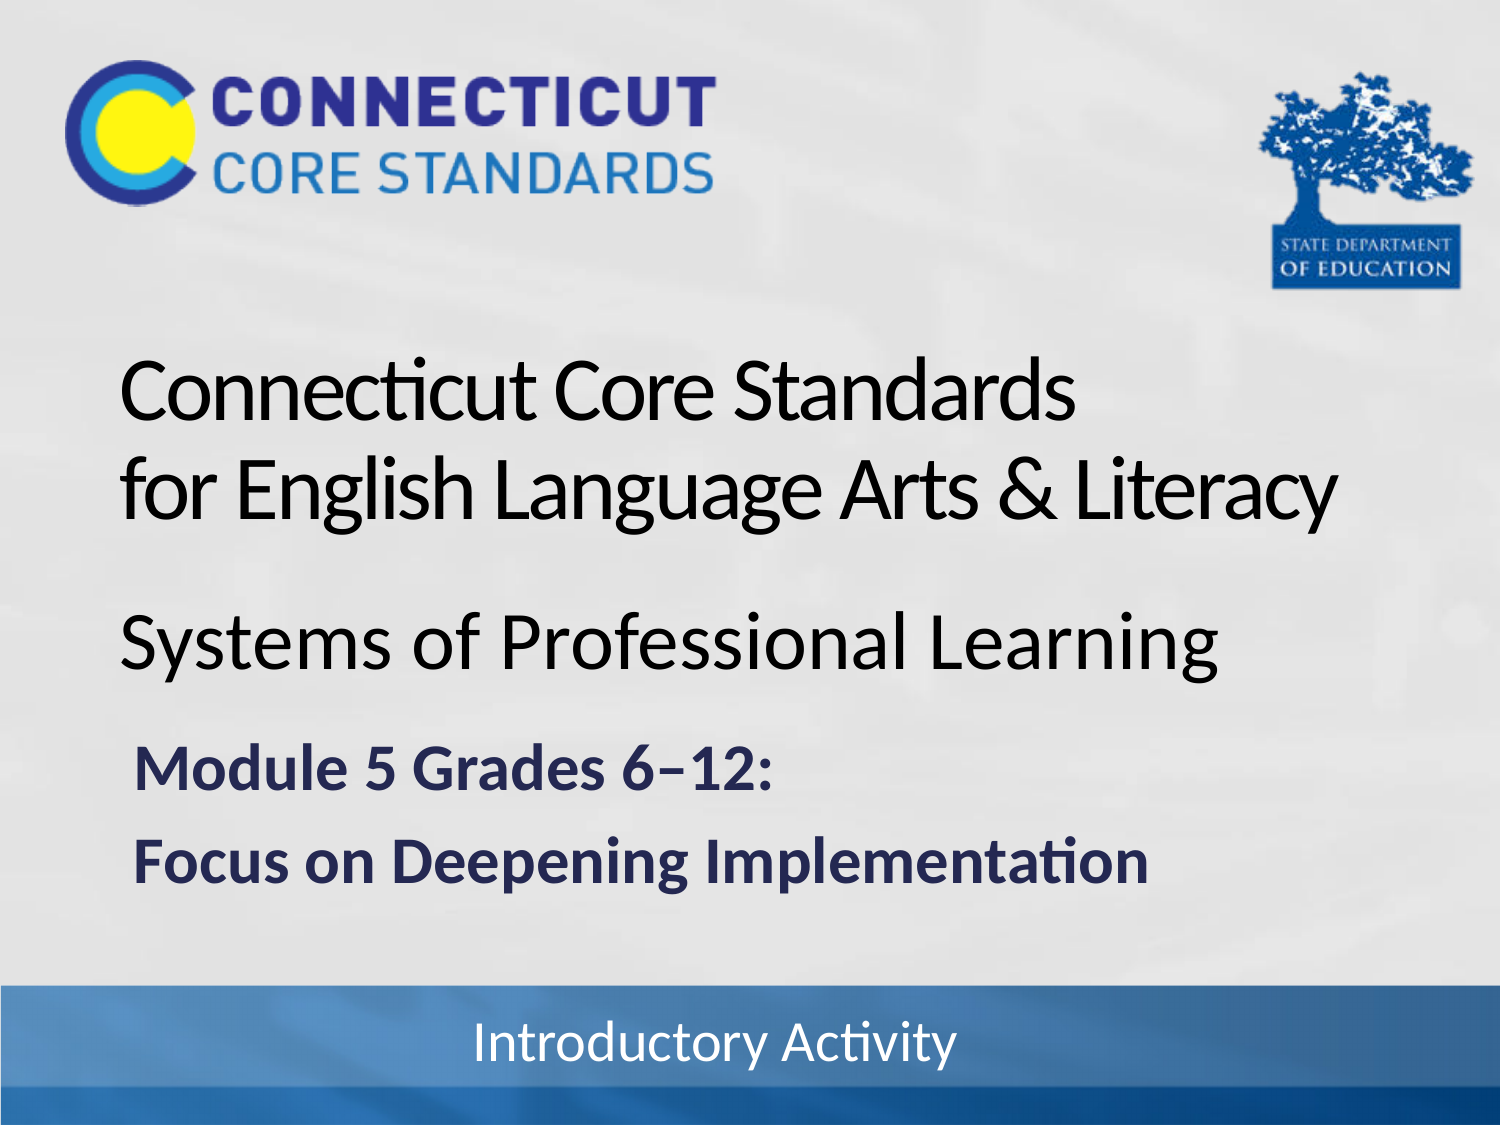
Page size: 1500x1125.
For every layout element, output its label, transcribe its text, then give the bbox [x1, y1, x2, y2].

title Connecticut Core Standards for English Language Arts & Literacy [119, 341, 1380, 592]
subtitle Systems of Professional Learning [119, 597, 1380, 674]
picture [0, 0, 1500, 985]
picture [2, 986, 1500, 1125]
text_box Module 5 Grades 6–12: Focus on Deepening Implementation [118, 725, 1439, 906]
